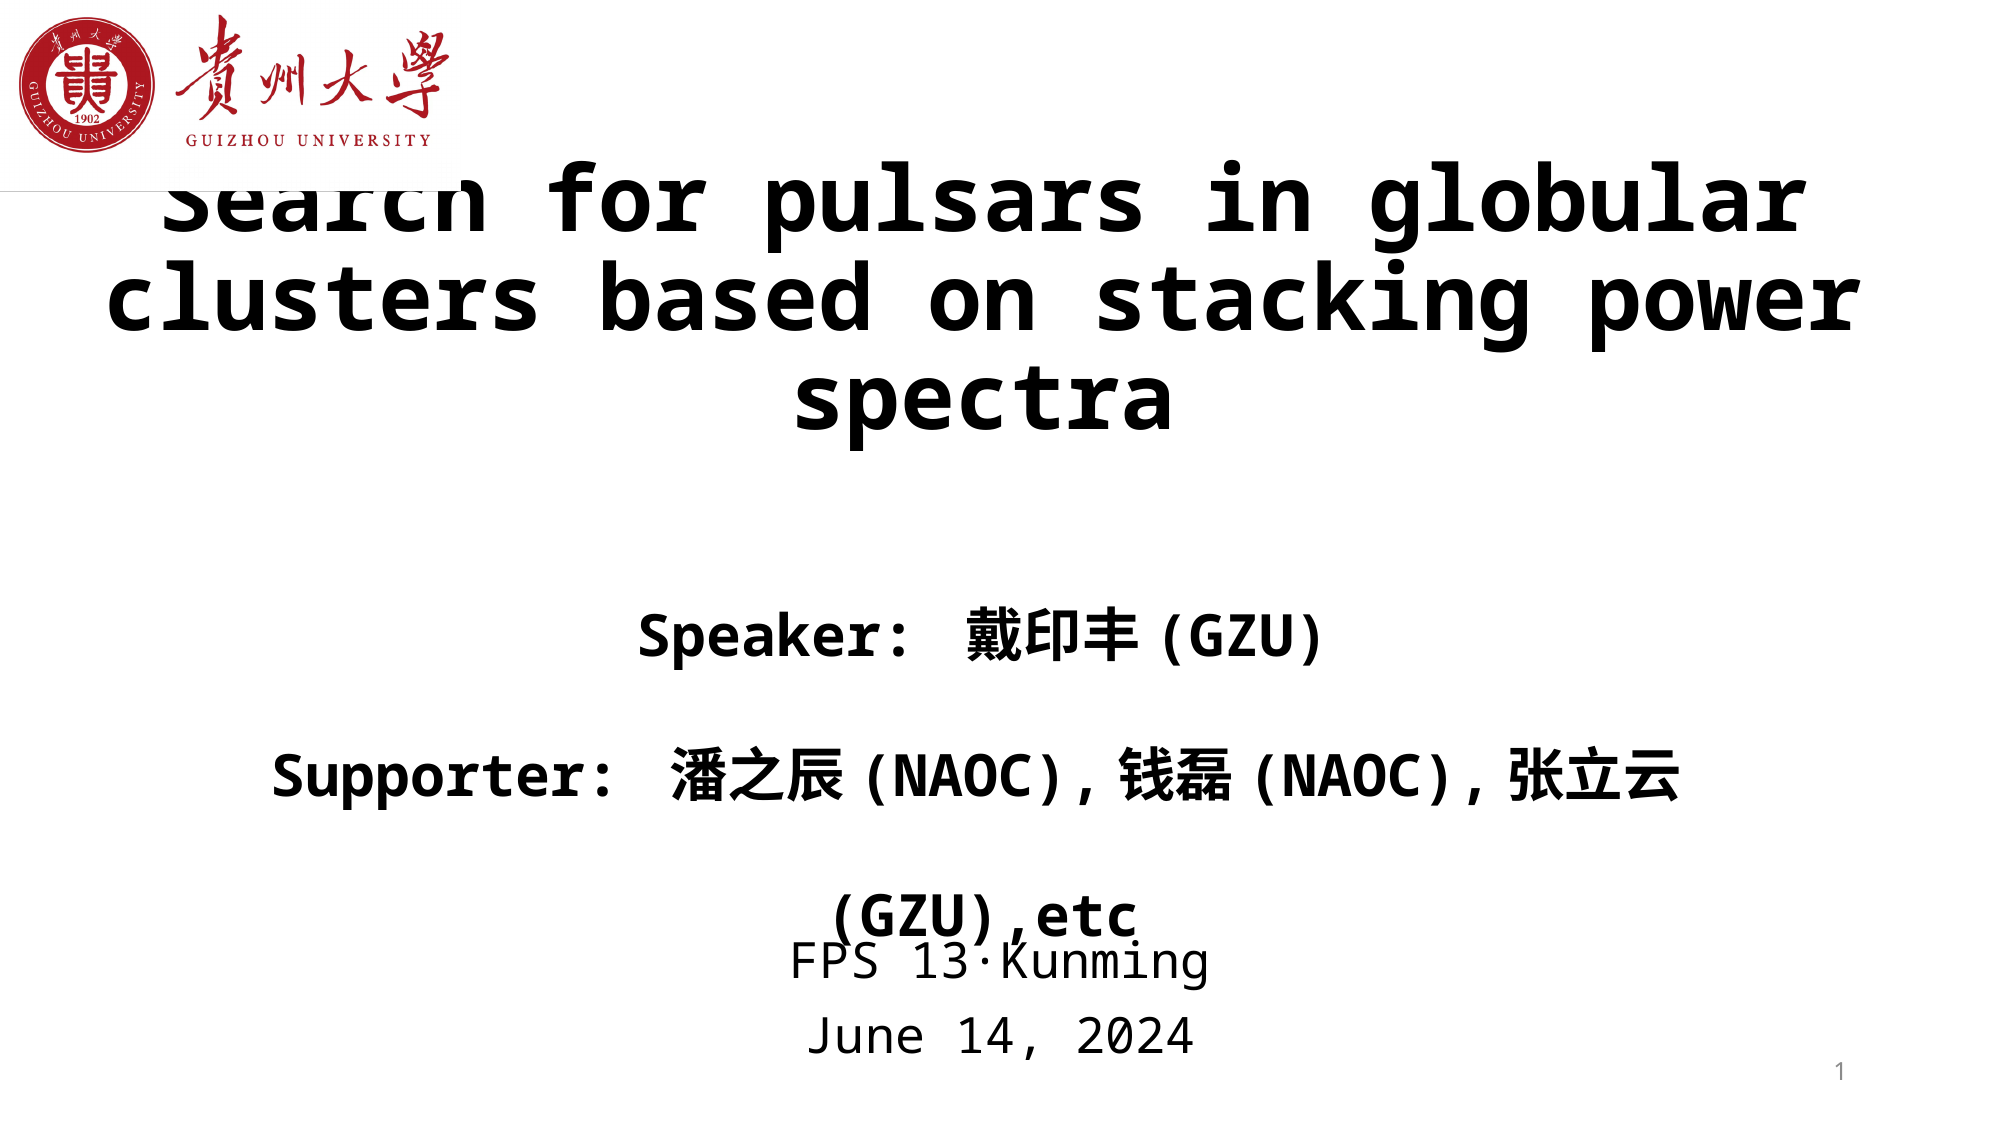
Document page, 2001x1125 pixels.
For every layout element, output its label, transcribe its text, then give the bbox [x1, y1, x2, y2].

slide_number 1 [1412, 1042, 1863, 1103]
text_box Speaker: 戴印丰(GZU) Supporter: 潘之辰(NAOC),钱磊(NAOC),张立云(GZU),etc [129, 520, 1837, 956]
text_box Search for pulsars in globular clusters based on stacking power spectra [0, 63, 1967, 457]
picture [0, 0, 461, 192]
text_box FPS 13·Kunming June 14, 2024 [578, 956, 1422, 1092]
